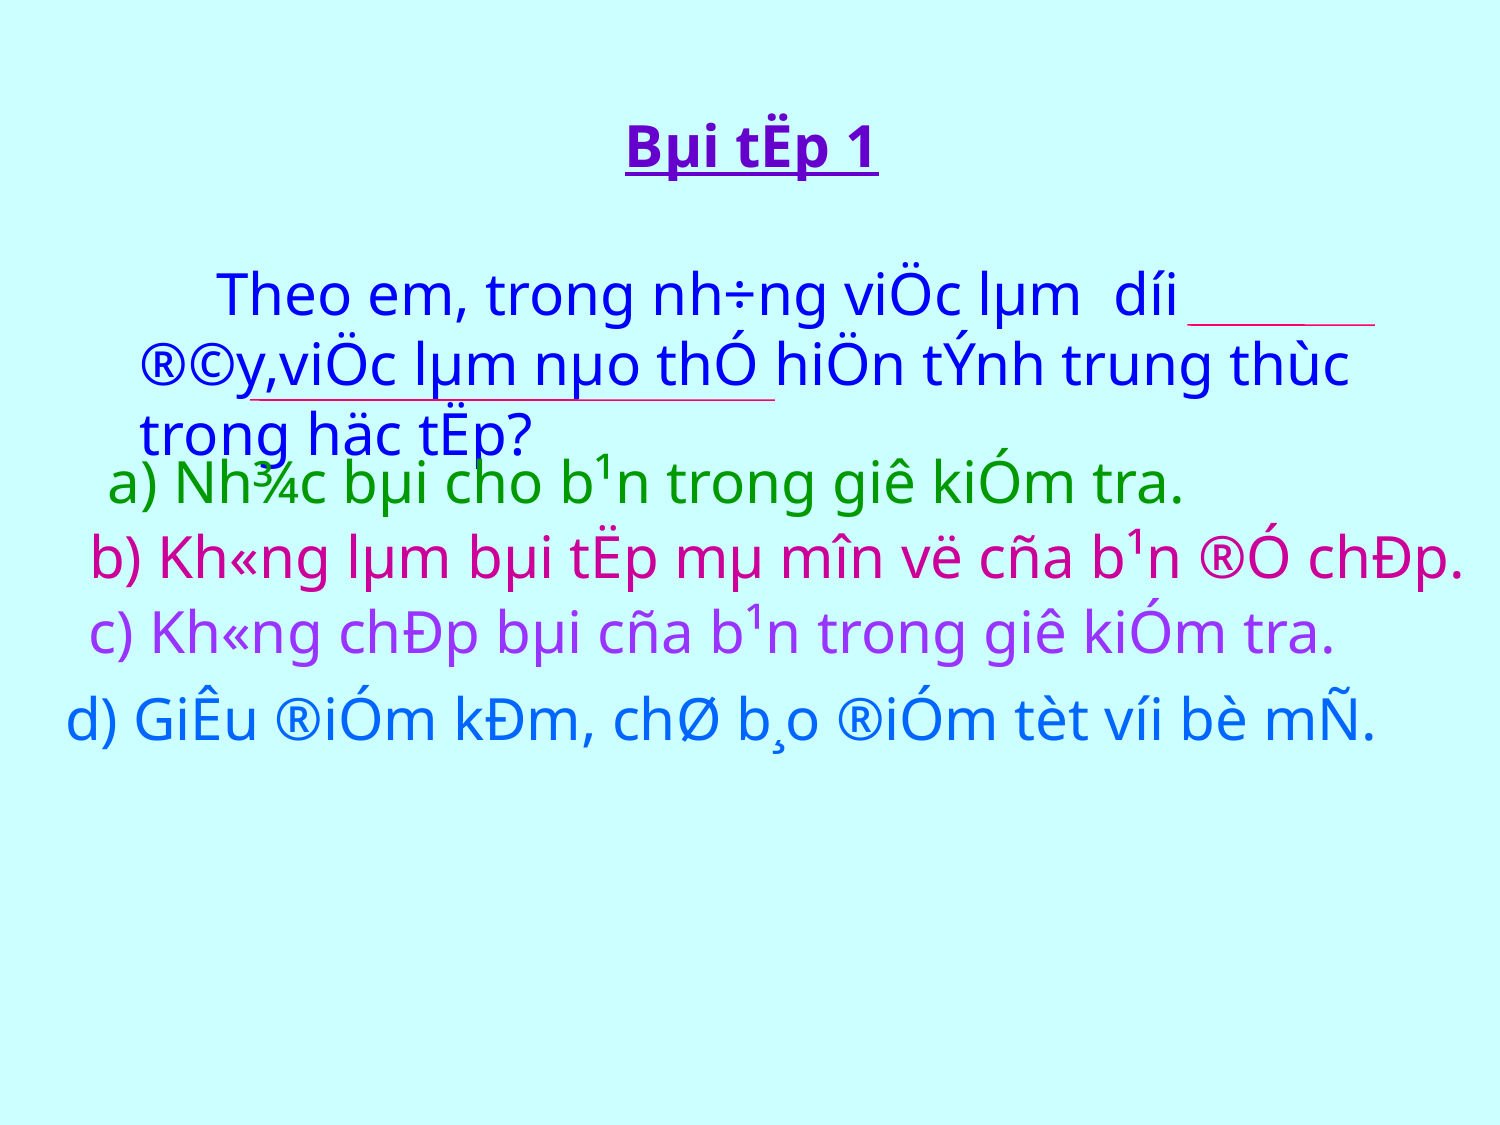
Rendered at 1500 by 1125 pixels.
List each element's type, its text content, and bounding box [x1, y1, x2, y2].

text_box b) Kh«ng lµm bµi tËp mµ m­în vë cña b¹n ®Ó chÐp. [74, 512, 1480, 598]
text_box a) Nh¾c bµi cho b¹n trong giê kiÓm tra. [93, 437, 1200, 512]
text_box Bµi tËp 1 [610, 101, 894, 187]
text_box c) Kh«ng chÐp bµi cña b¹n trong giê kiÓm tra. [73, 587, 1351, 673]
text_box d) GiÊu ®iÓm kÐm, chØ b¸o ®iÓm tèt víi bè mÑ. [50, 675, 1393, 760]
text_box Theo em, trong nh÷ng viÖc lµm d­íi ®©y,viÖc lµm nµo thÓ hiÖn tÝnh trung thùc trong häc tËp? [124, 249, 1400, 475]
